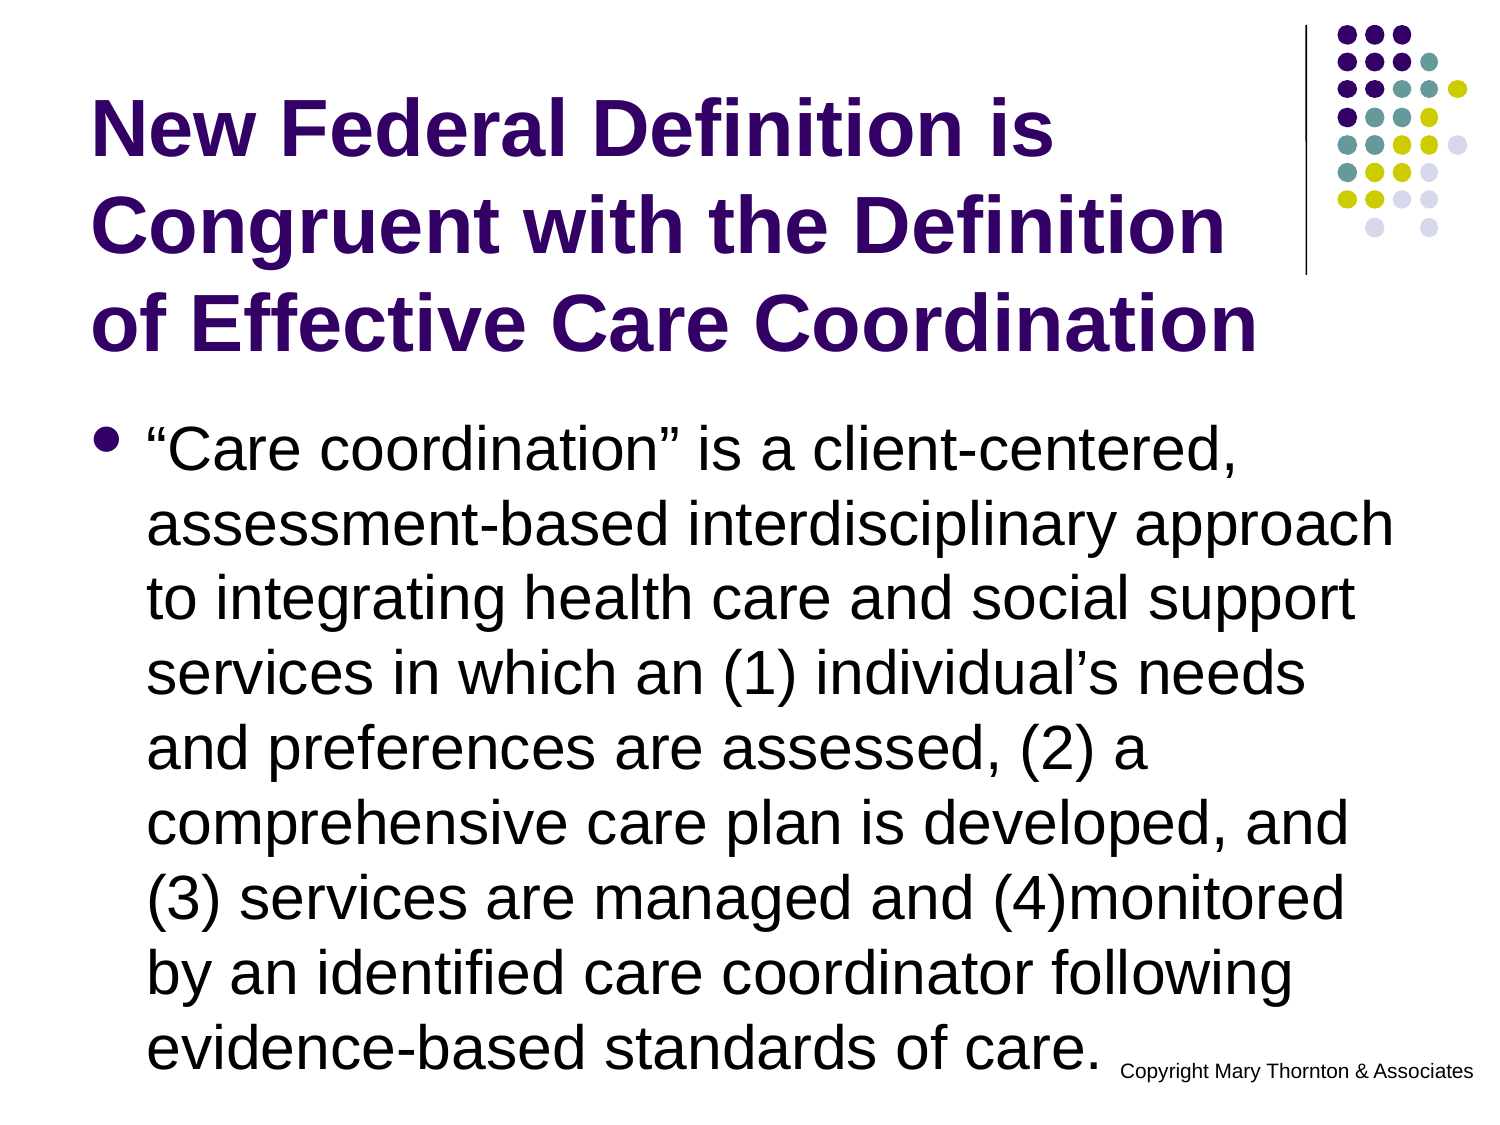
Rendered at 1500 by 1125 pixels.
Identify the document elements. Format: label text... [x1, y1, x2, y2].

title New Federal Definition is Congruent with the Definition of Effective Care Coordination [74, 19, 1313, 376]
footer Copyright Mary Thornton & Associates [1062, 1049, 1500, 1125]
list “Care coordination” is a client-centered, assessment-based interdisciplinary approach to integrating health care and social support services in which an (1) individual’s needs and preferences are assessed, (2) a comprehensive care plan is developed, and (3) services are managed and (4)monitored by an identified care coordinator following evidence-based standards of care. [74, 399, 1426, 1006]
